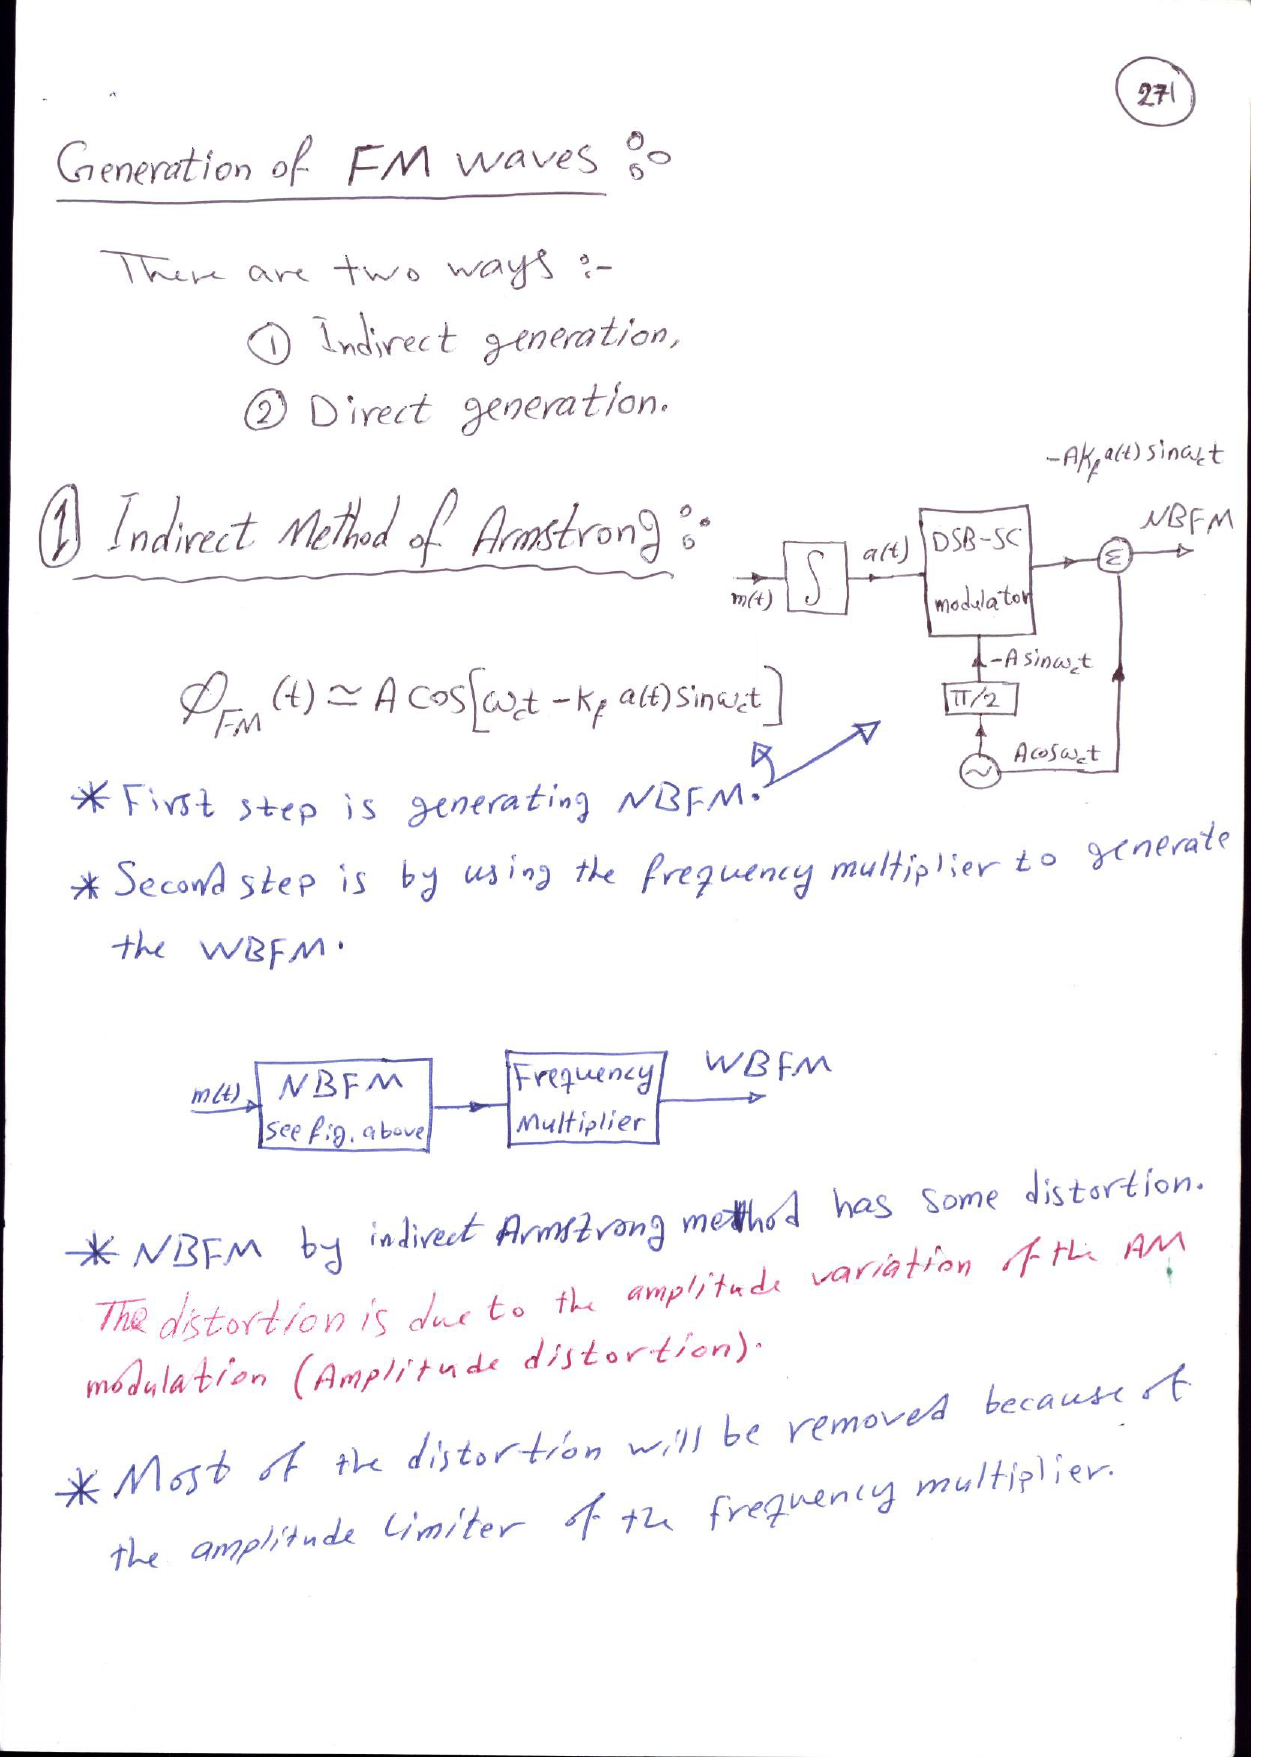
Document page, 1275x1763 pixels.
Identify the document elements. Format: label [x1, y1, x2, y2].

text_box [0, 0, 1251, 1757]
